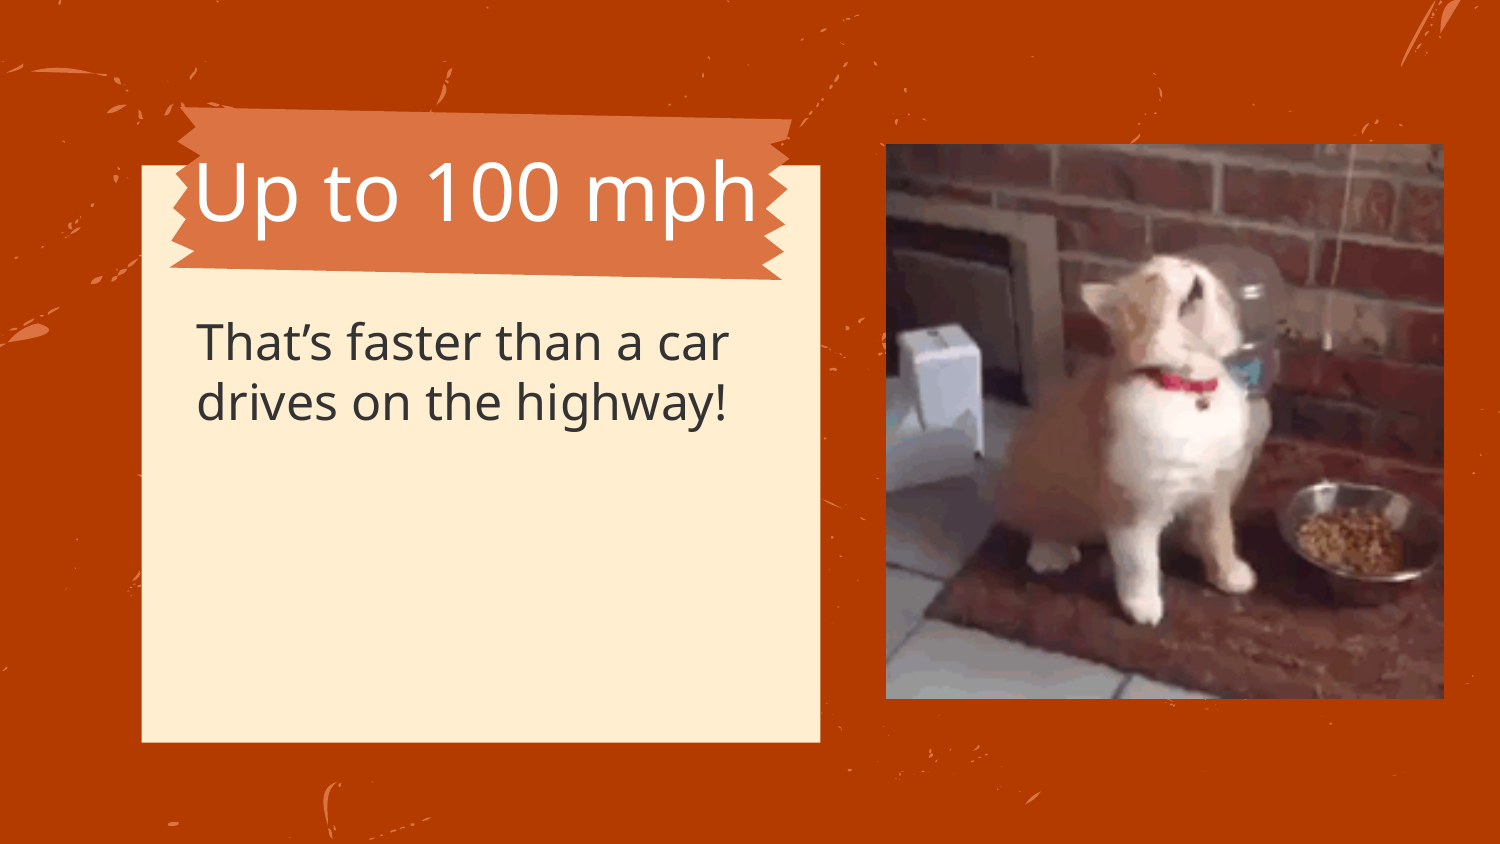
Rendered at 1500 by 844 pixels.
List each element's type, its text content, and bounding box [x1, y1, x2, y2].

picture [886, 144, 1444, 700]
title Up to 100 mph [173, 121, 780, 258]
subtitle That’s faster than a car drives on the highway! [181, 295, 780, 432]
